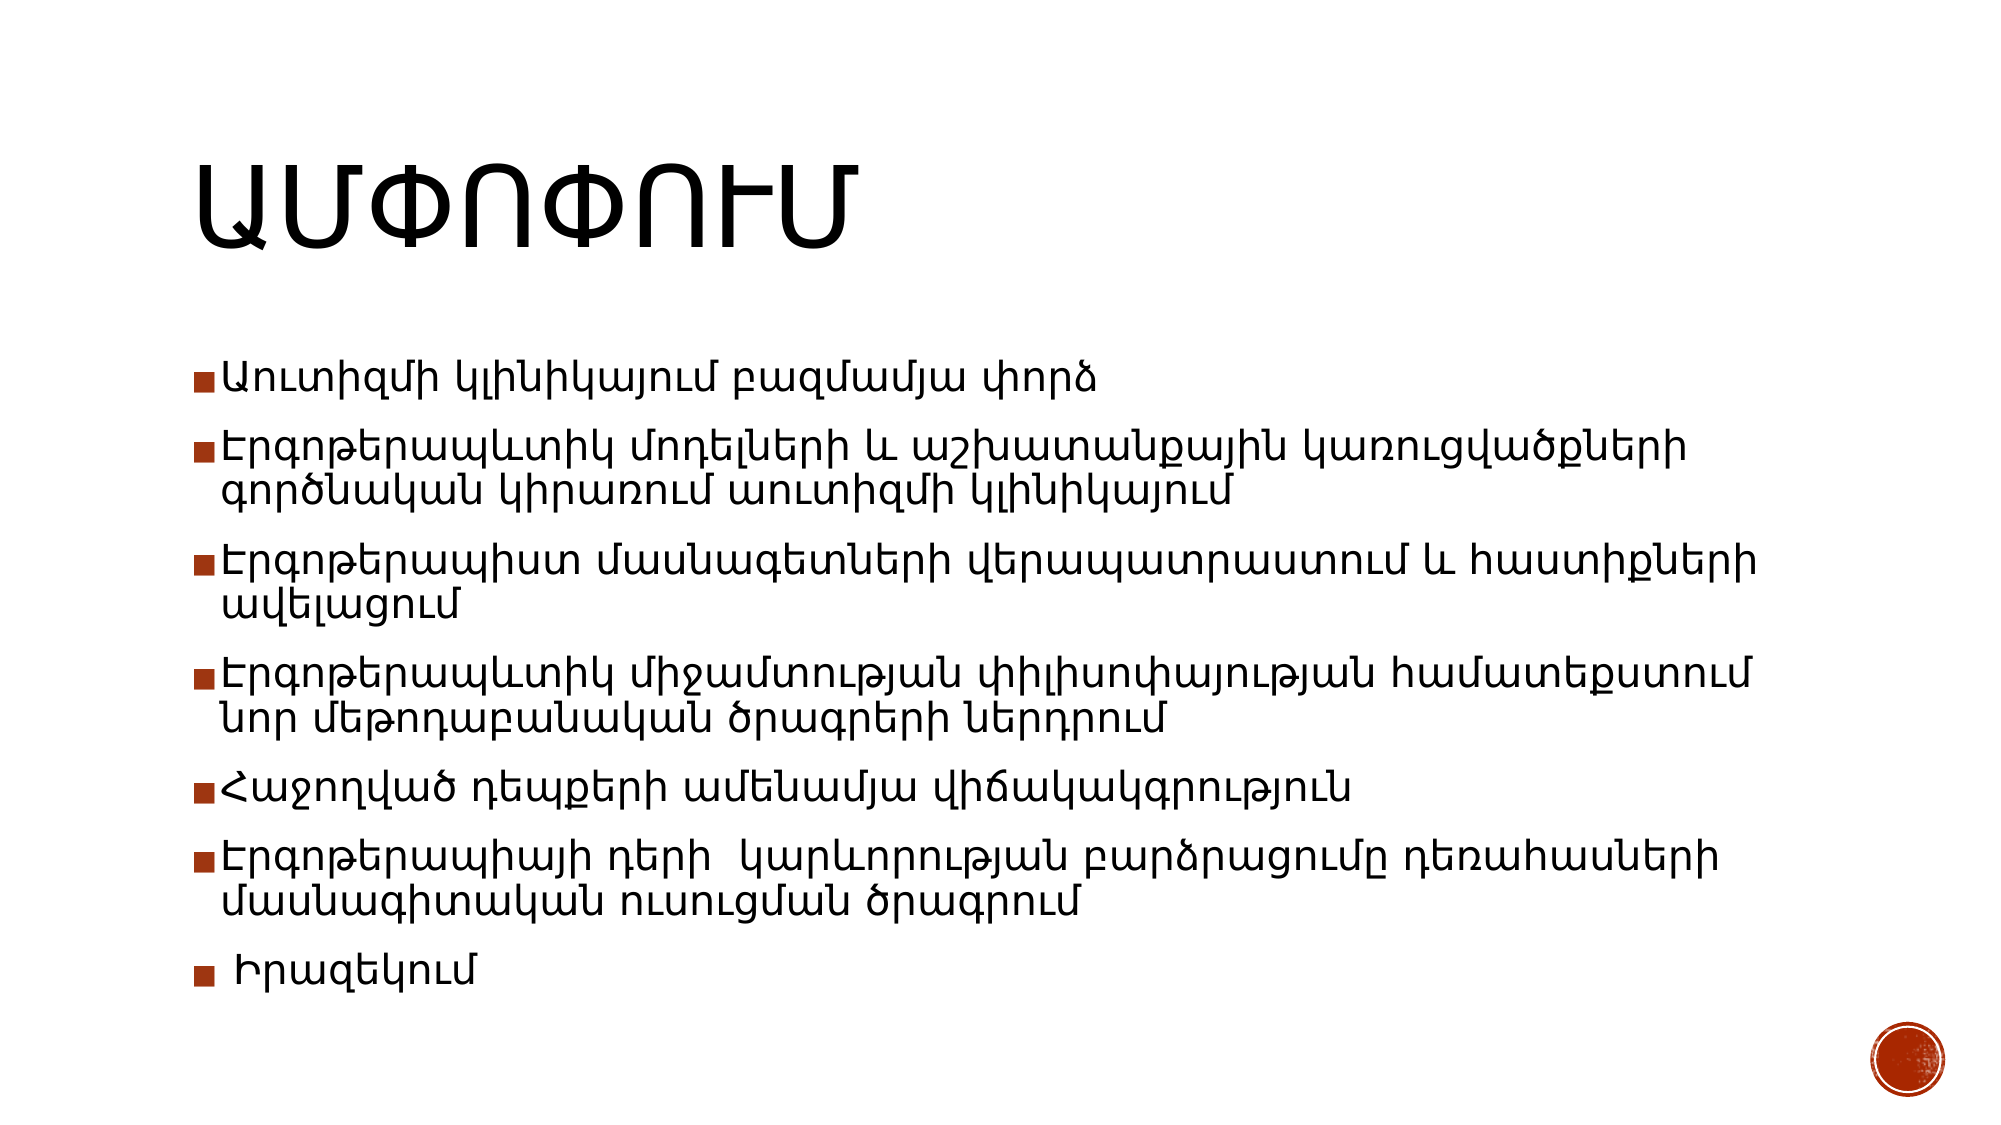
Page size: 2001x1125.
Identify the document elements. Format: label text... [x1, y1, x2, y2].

list Աուտիզմի կլինիկայում բազմամյա փորձ Էրգոթերապևտիկ մոդելների և աշխատանքային կառուցվածքների գործնական կիրառում աուտիզմի կլինիկայում Էրգոթերապիստ մասնագետների վերապատրաստում և հաստիքների ավելացում Էրգոթերապևտիկ միջամտության փիլիսոփայության համատեքստում նոր մեթոդաբանական ծրագրերի ներդրում Հաջողված դեպքերի ամենամյա վիճակակգրություն Էրգոթերապիայի դերի կարևորության բարձրացումը դեռահասների մասնագիտական ուսուցման ծրագրում Իրազեկում [175, 348, 1826, 1007]
title ԱՄՓՈՓՈՒՄ [175, 79, 1826, 344]
picture [1870, 1021, 1946, 1097]
